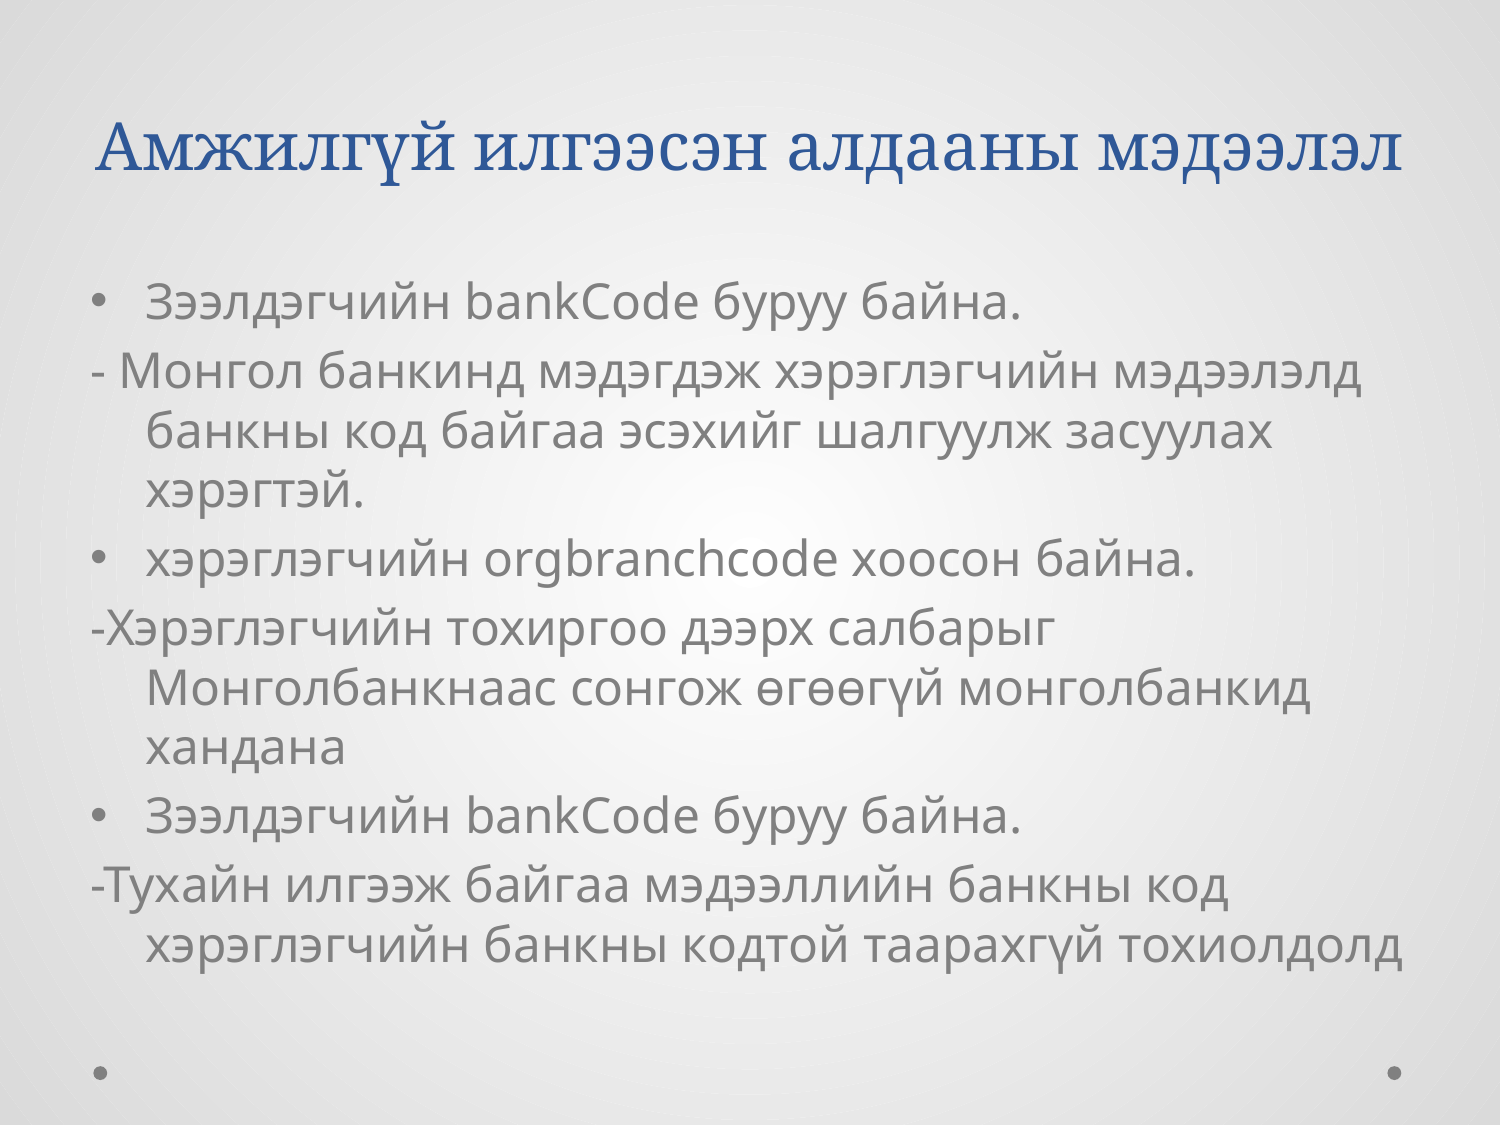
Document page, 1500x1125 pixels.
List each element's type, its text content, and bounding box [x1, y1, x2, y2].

list Зээлдэгчийн bankCode буруу байна. - Монгол банкинд мэдэгдэж хэрэглэгчийн мэдээлэлд банкны код байгаа эсэхийг шалгуулж засуулах хэрэгтэй. хэрэглэгчийн orgbranchcode хоосон байна. -Хэрэглэгчийн тохиргоо дээрх салбарыг Монголбанкнаас сонгож өгөөгүй монголбанкид хандана Зээлдэгчийн bankCode буруу байна. -Тухайн илгээж байгаа мэдээллийн банкны код хэрэглэгчийн банкны кодтой таарахгүй тохиолдолд [75, 262, 1425, 1005]
title Амжилгүй илгээсэн алдааны мэдээлэл [75, 0, 1425, 191]
